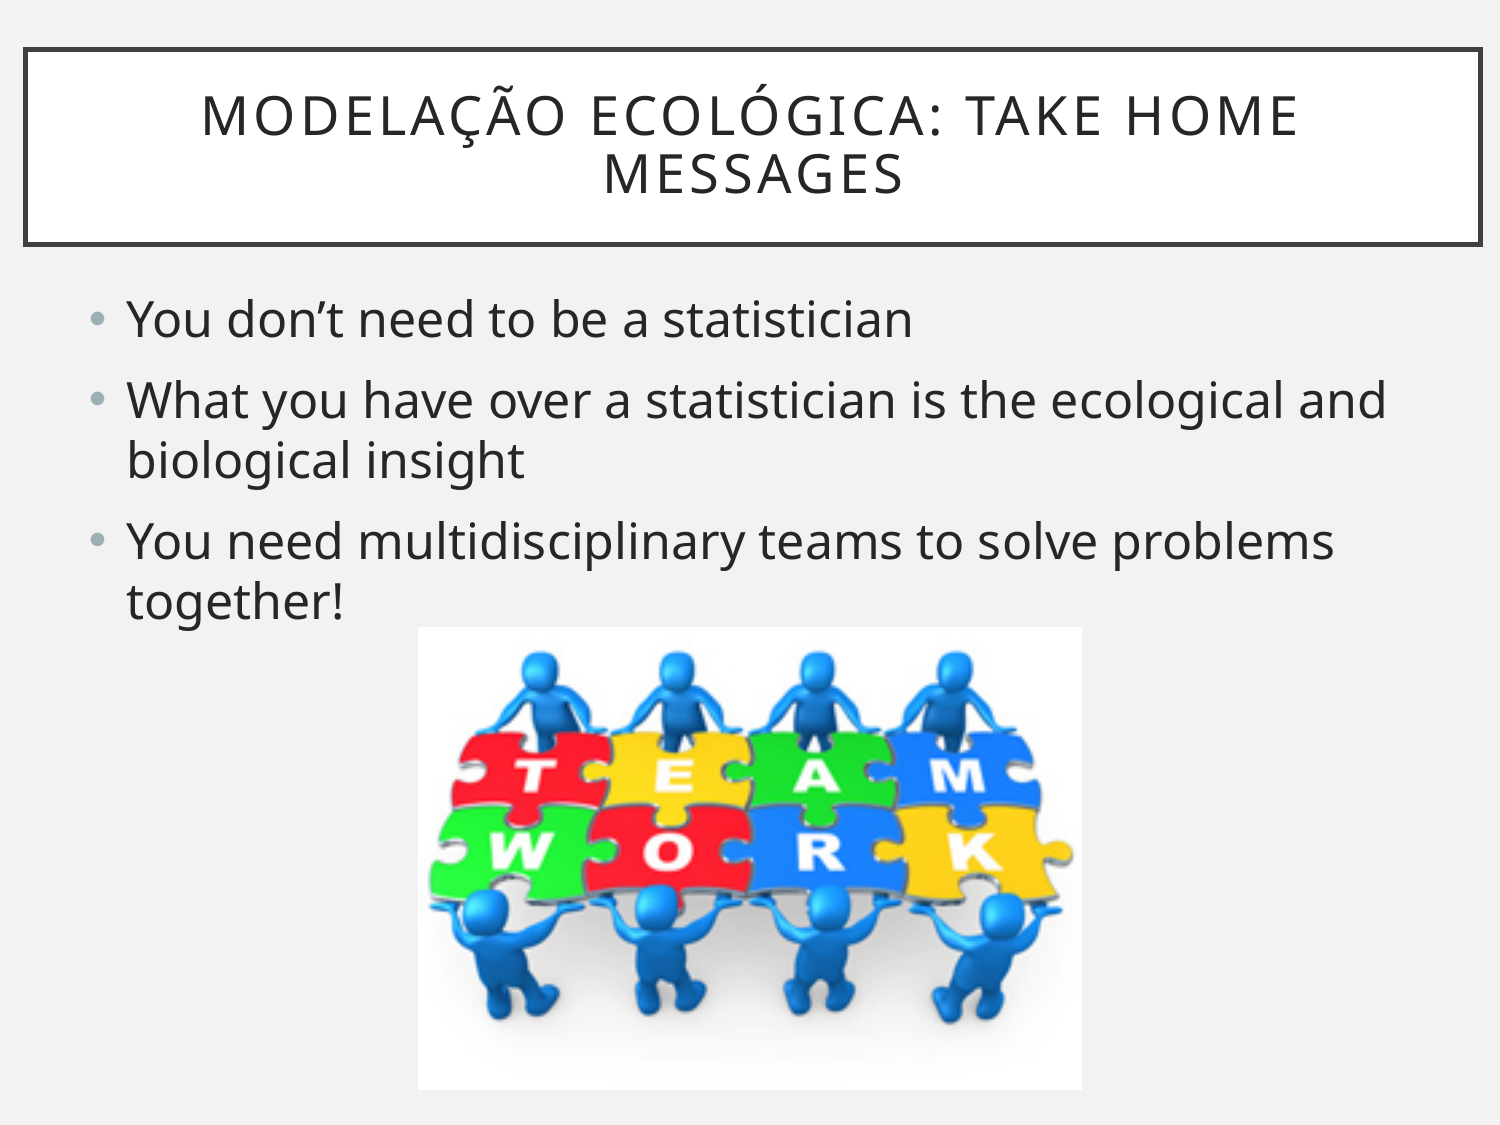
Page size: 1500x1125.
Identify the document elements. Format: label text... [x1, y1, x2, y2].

list You don’t need to be a statistician What you have over a statistician is the ecological and biological insight You need multidisciplinary teams to solve problems together! [73, 280, 1465, 628]
picture [418, 627, 1082, 1090]
title Modelação ECOLÓGICA: Take home messages [23, 47, 1483, 247]
